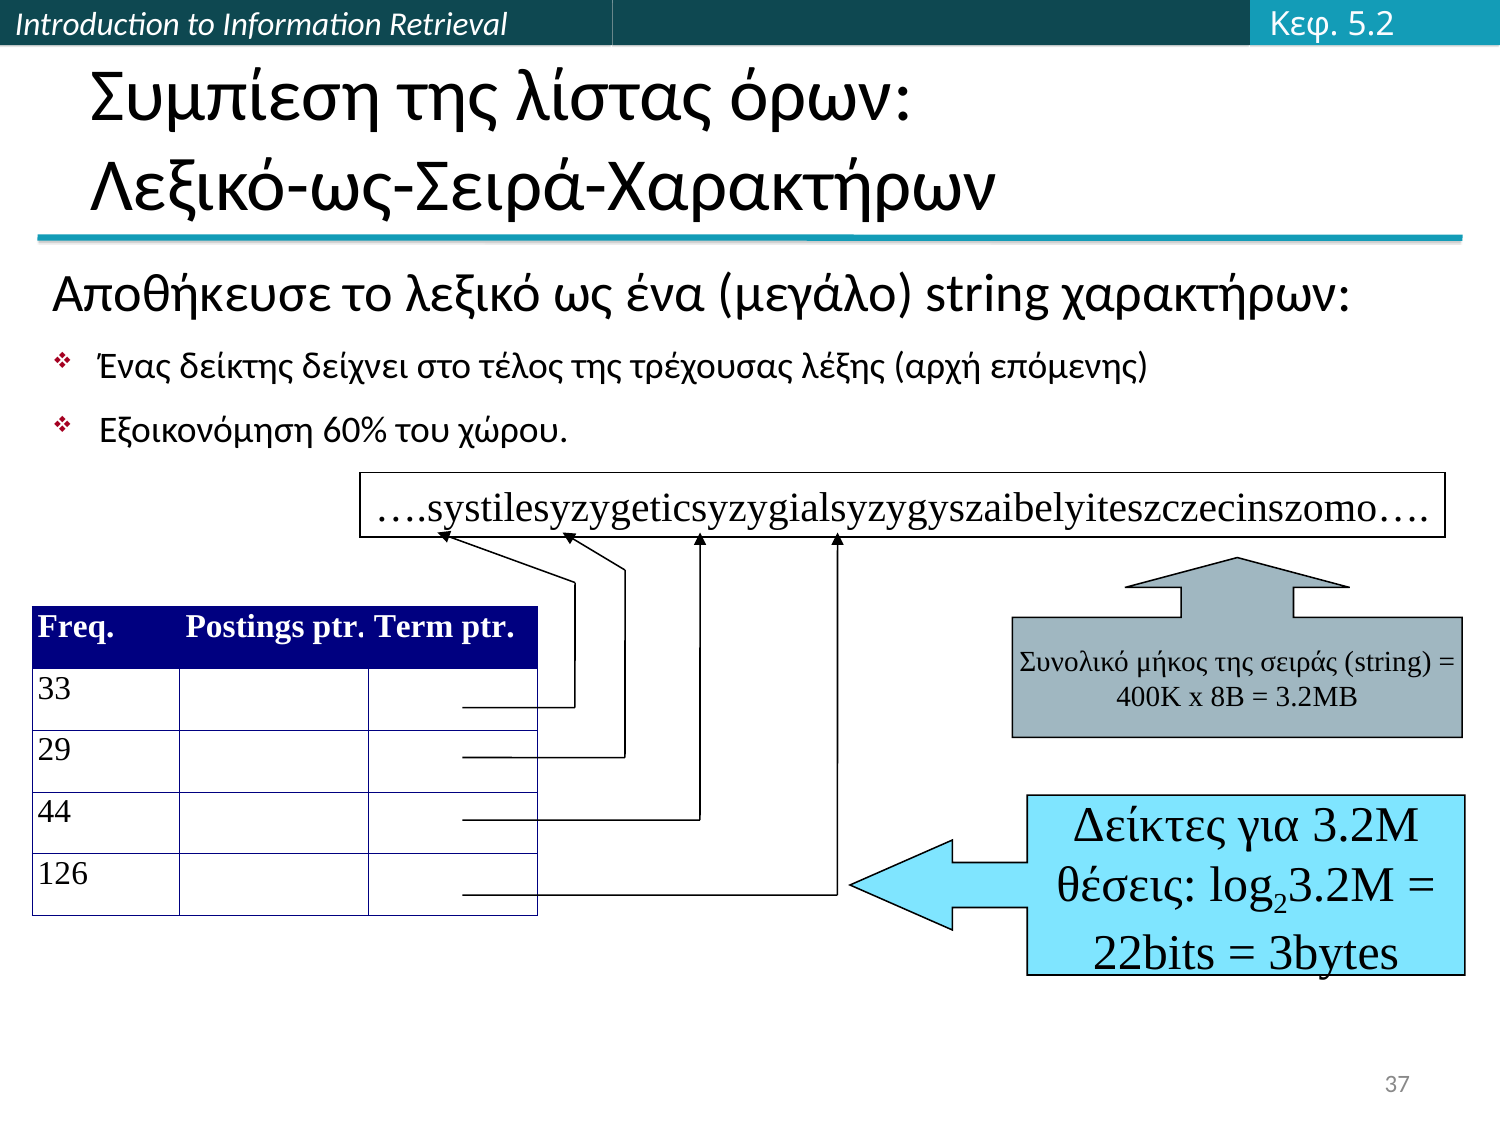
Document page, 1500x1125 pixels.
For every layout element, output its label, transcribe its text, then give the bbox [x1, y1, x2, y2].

text_box Αποθήκευσε το λεξικό ως ένα (μεγάλο) string χαρακτήρων: Ένας δείκτης δείχνει στο τέλος της τρέχουσας λέξης (αρχή επόμενης) Εξοικονόμηση 60% του χώρου. [37, 249, 1465, 458]
slide_number 37 [1074, 1062, 1425, 1103]
text_box ….systilesyzygeticsyzygialsyzygyszaibelyiteszczecinszomo…. [360, 472, 1446, 538]
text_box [23, 606, 553, 930]
text_box [562, 532, 626, 571]
text_box Συνολικό μήκος της σειράς (string) = 400K x 8B = 3.2MB [1012, 557, 1463, 738]
title Συμπίεση της λίστας όρων: Λεξικό-ως-Σειρά-Χαρακτήρων [74, 44, 1426, 233]
text_box [693, 532, 707, 821]
text_box Δείκτες για 3.2M θέσεις: log23.2M = 22bits = 3bytes [849, 795, 1465, 976]
text_box [437, 530, 575, 583]
text_box [831, 532, 844, 896]
text_box Κεφ. 5.2 [1254, 0, 1410, 50]
